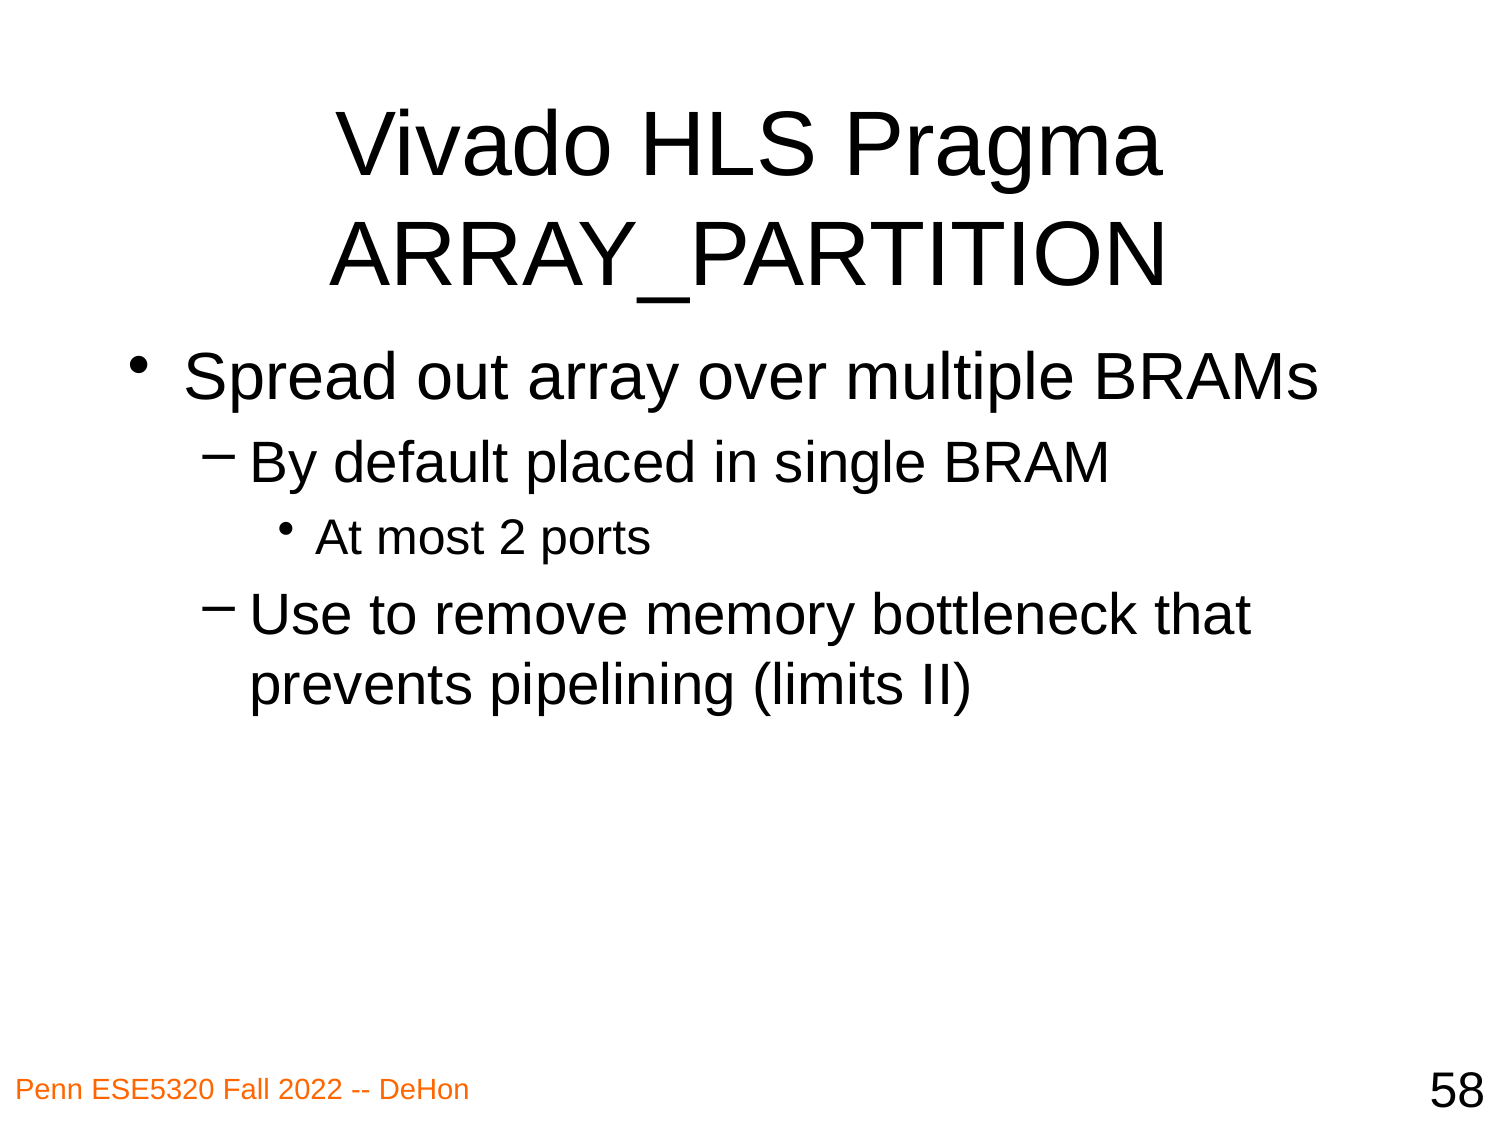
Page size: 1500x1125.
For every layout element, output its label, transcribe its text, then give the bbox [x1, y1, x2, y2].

list Spread out array over multiple BRAMs By default placed in single BRAM At most 2 ports Use to remove memory bottleneck that prevents pipelining (limits II) [112, 324, 1388, 1001]
title Vivado HLS Pragma ARRAY_PARTITION [112, 99, 1388, 288]
slide_number Penn ESE5320 Fall 2022 -- DeHon [0, 1062, 576, 1125]
slide_number 58 [1187, 1049, 1500, 1125]
